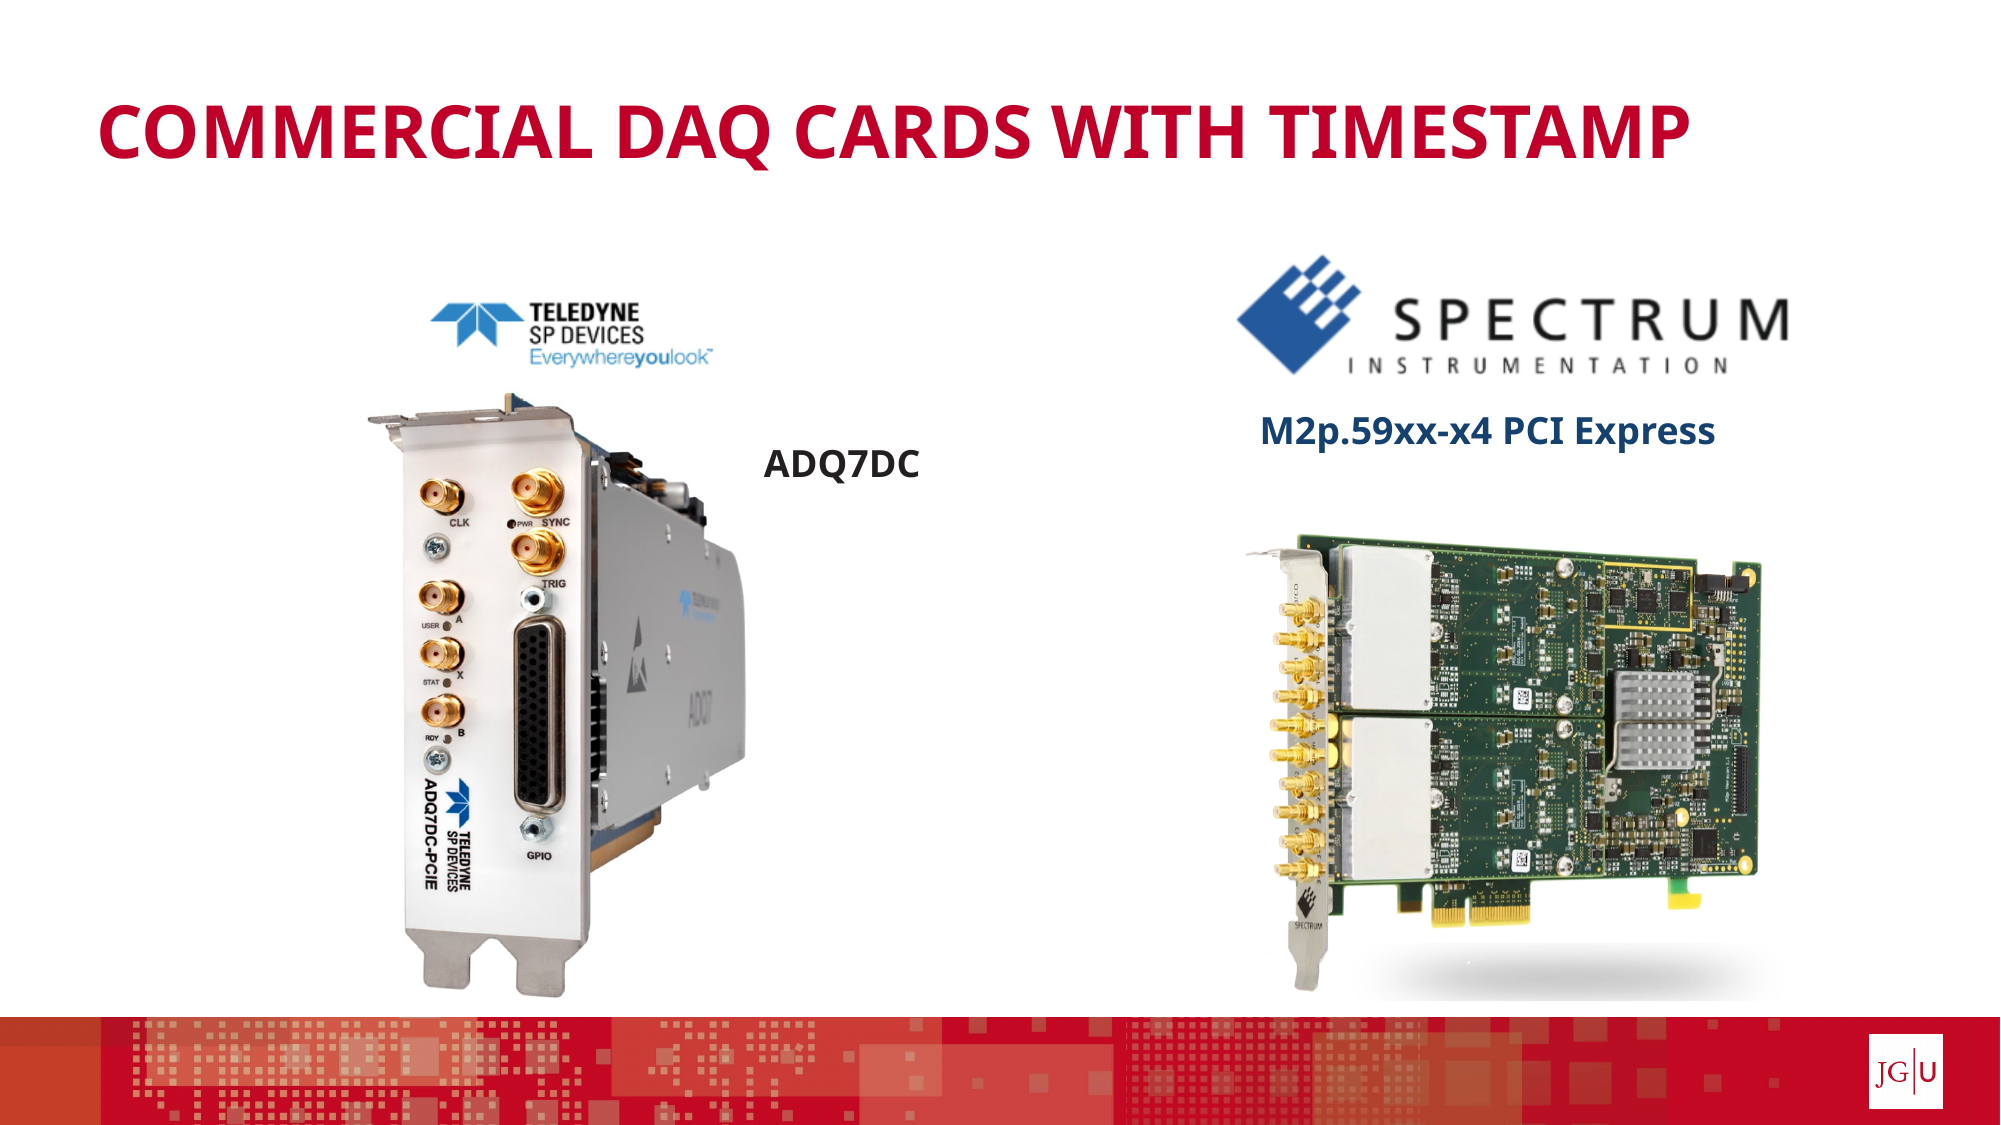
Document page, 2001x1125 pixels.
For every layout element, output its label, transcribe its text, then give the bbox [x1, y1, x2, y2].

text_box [227, 242, 1808, 1004]
picture [0, 1017, 2000, 1125]
title Commercial Daq cards with timestamp [81, 87, 1750, 243]
